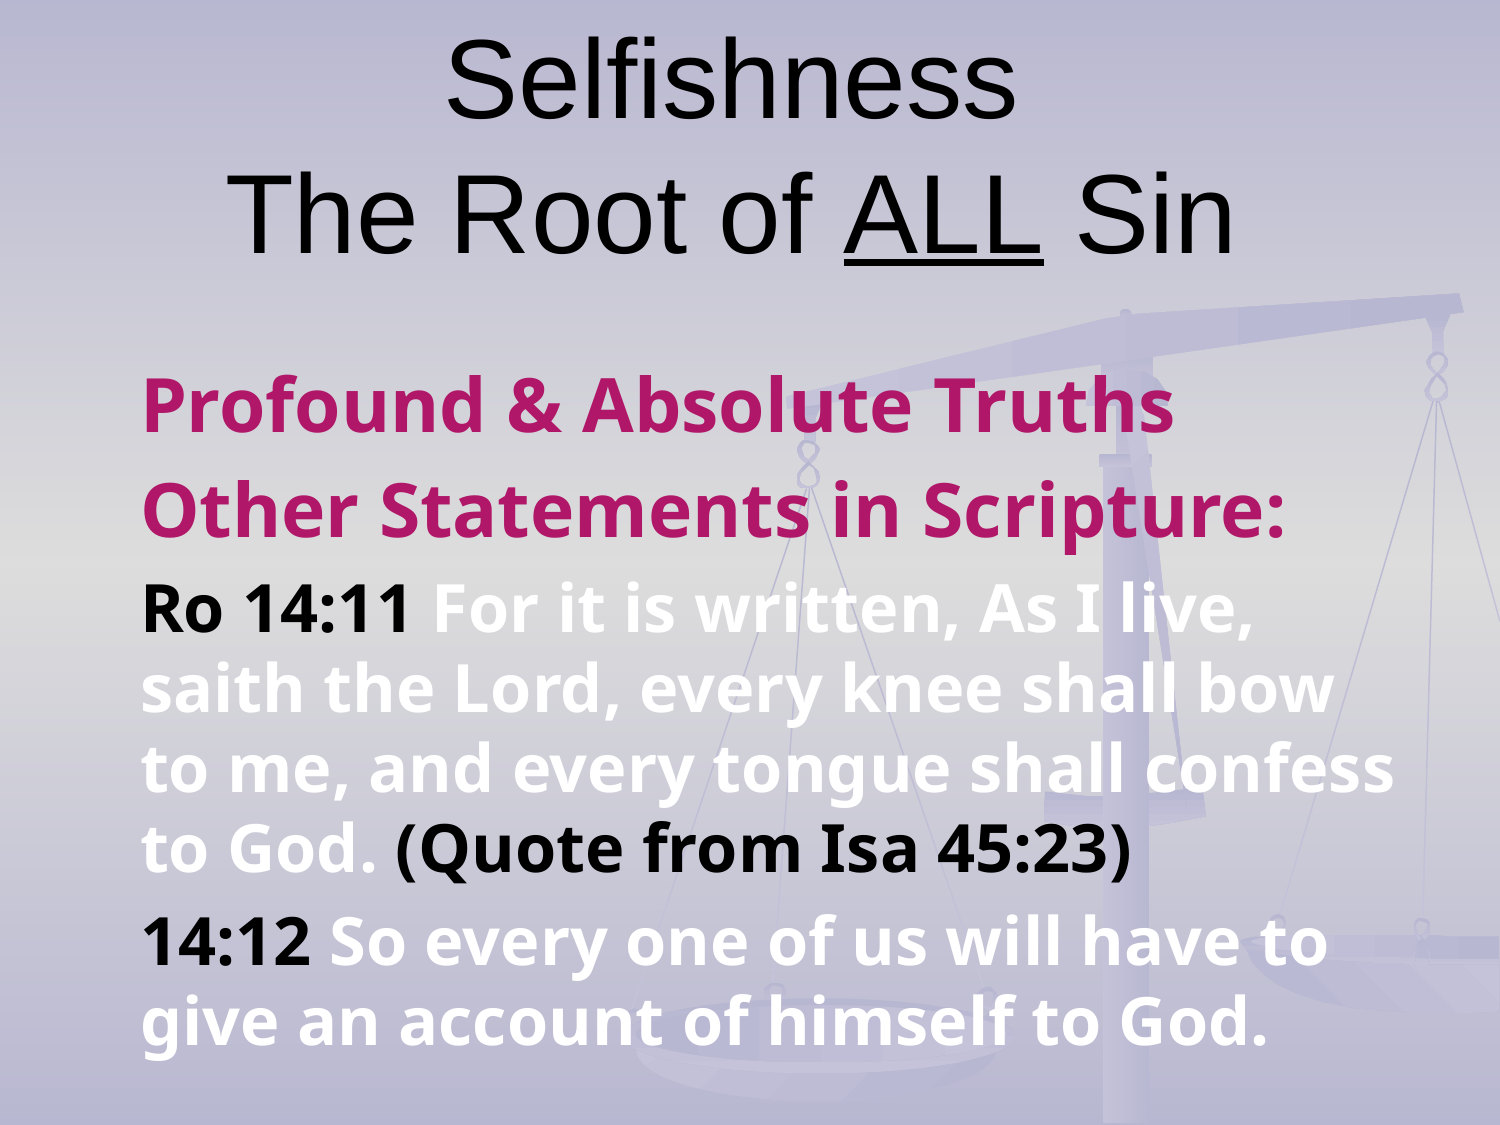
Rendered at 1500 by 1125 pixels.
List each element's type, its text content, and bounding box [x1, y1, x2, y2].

title Selfishness The Root of ALL Sin [112, 37, 1350, 284]
subtitle Profound & Absolute Truths Other Statements in Scripture: Ro 14:11 For it is written, As I live, saith the Lord, every knee shall bow to me, and every tongue shall confess to God. (Quote from Isa 45:23) 14:12 So every one of us will have to give an account of himself to God. [125, 350, 1425, 1088]
